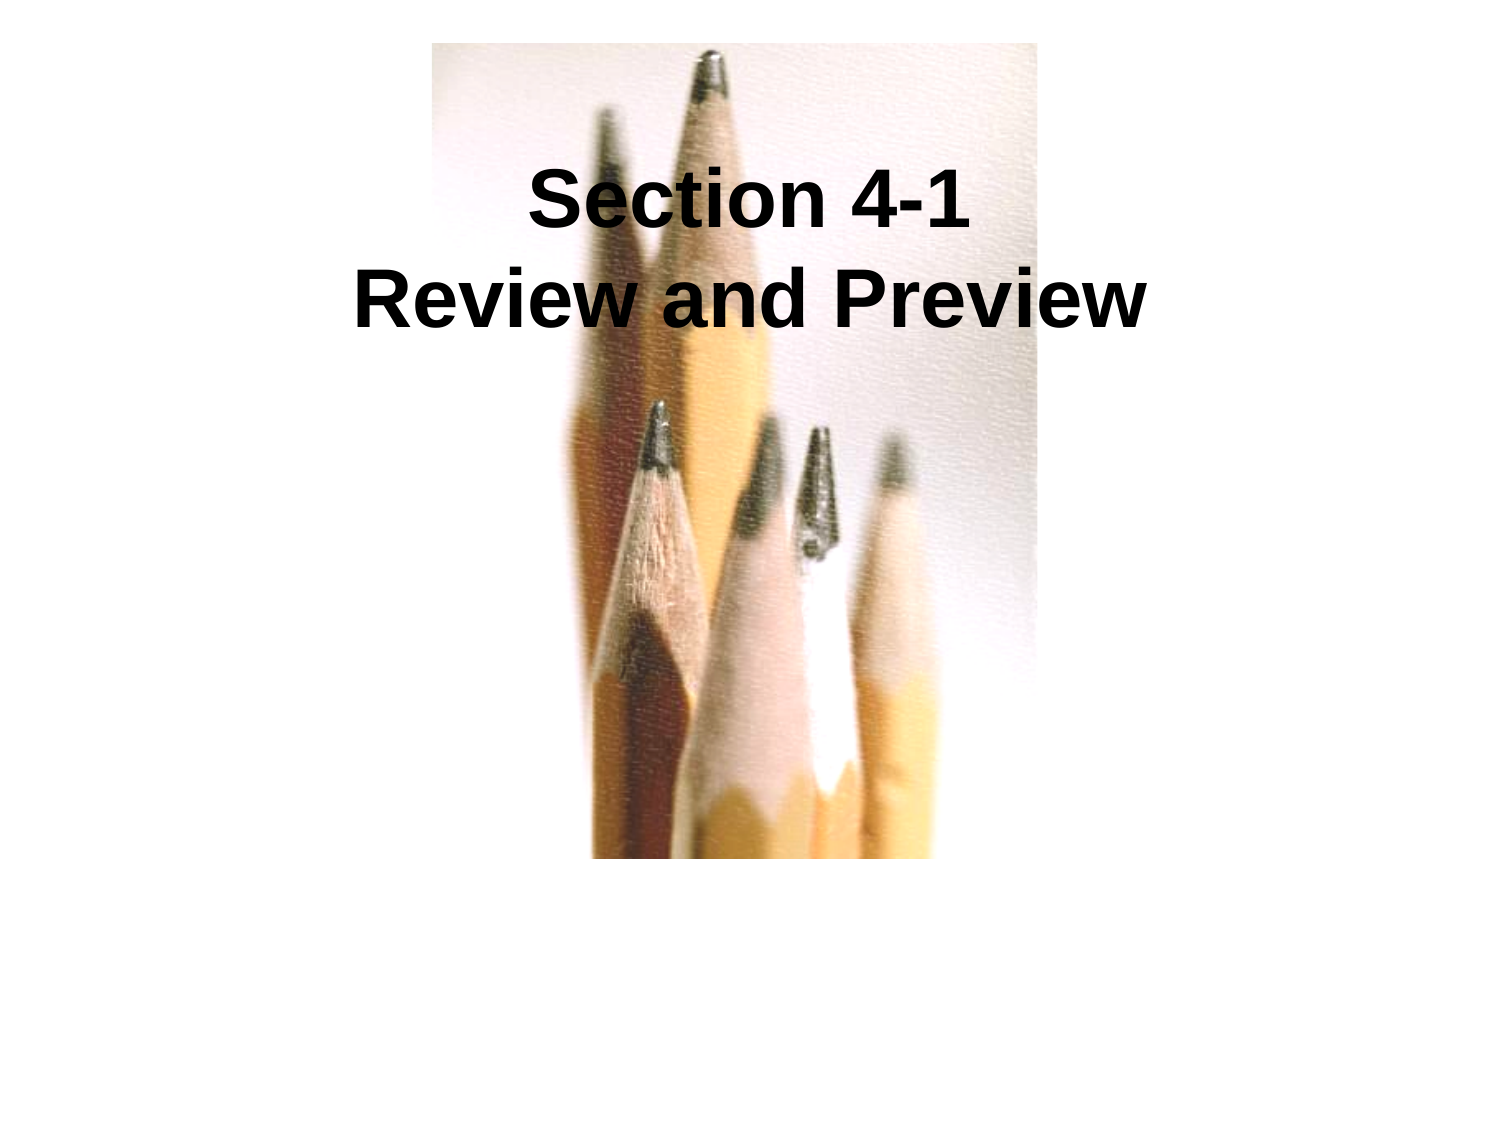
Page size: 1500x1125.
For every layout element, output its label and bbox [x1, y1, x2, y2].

text_box [0, 0, 1500, 1125]
